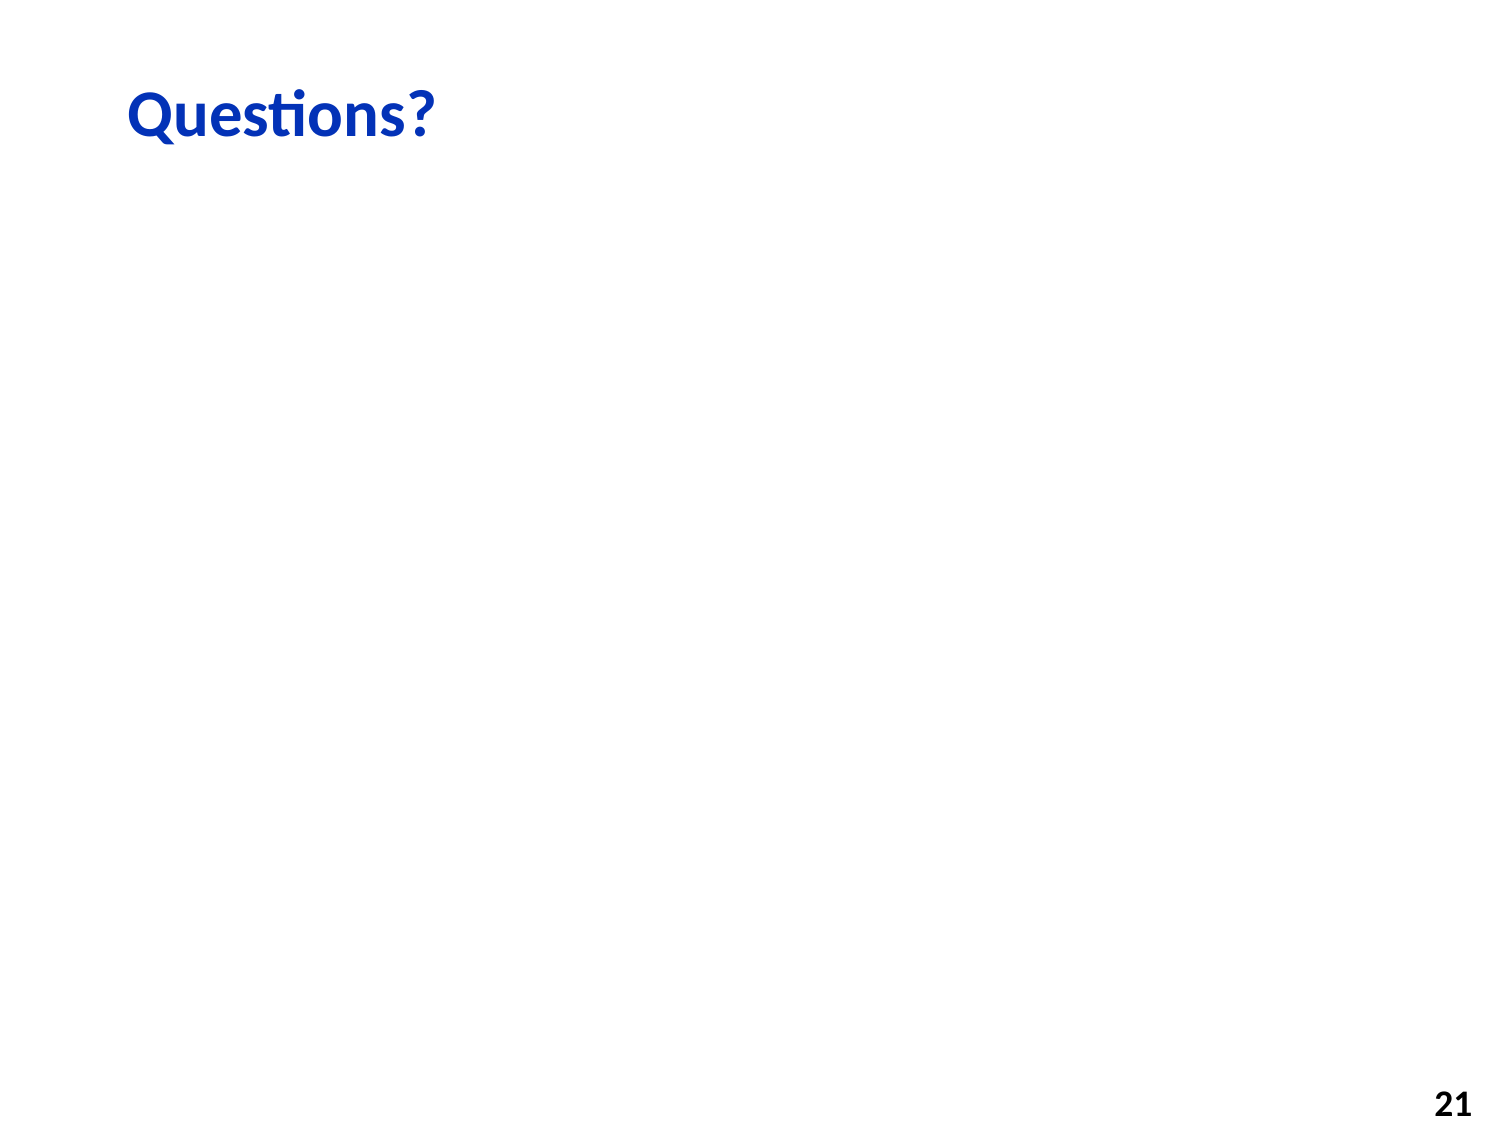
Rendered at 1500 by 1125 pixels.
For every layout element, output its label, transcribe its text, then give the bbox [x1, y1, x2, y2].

title Questions? [112, 53, 1310, 176]
slide_number 21 [1174, 1076, 1488, 1125]
